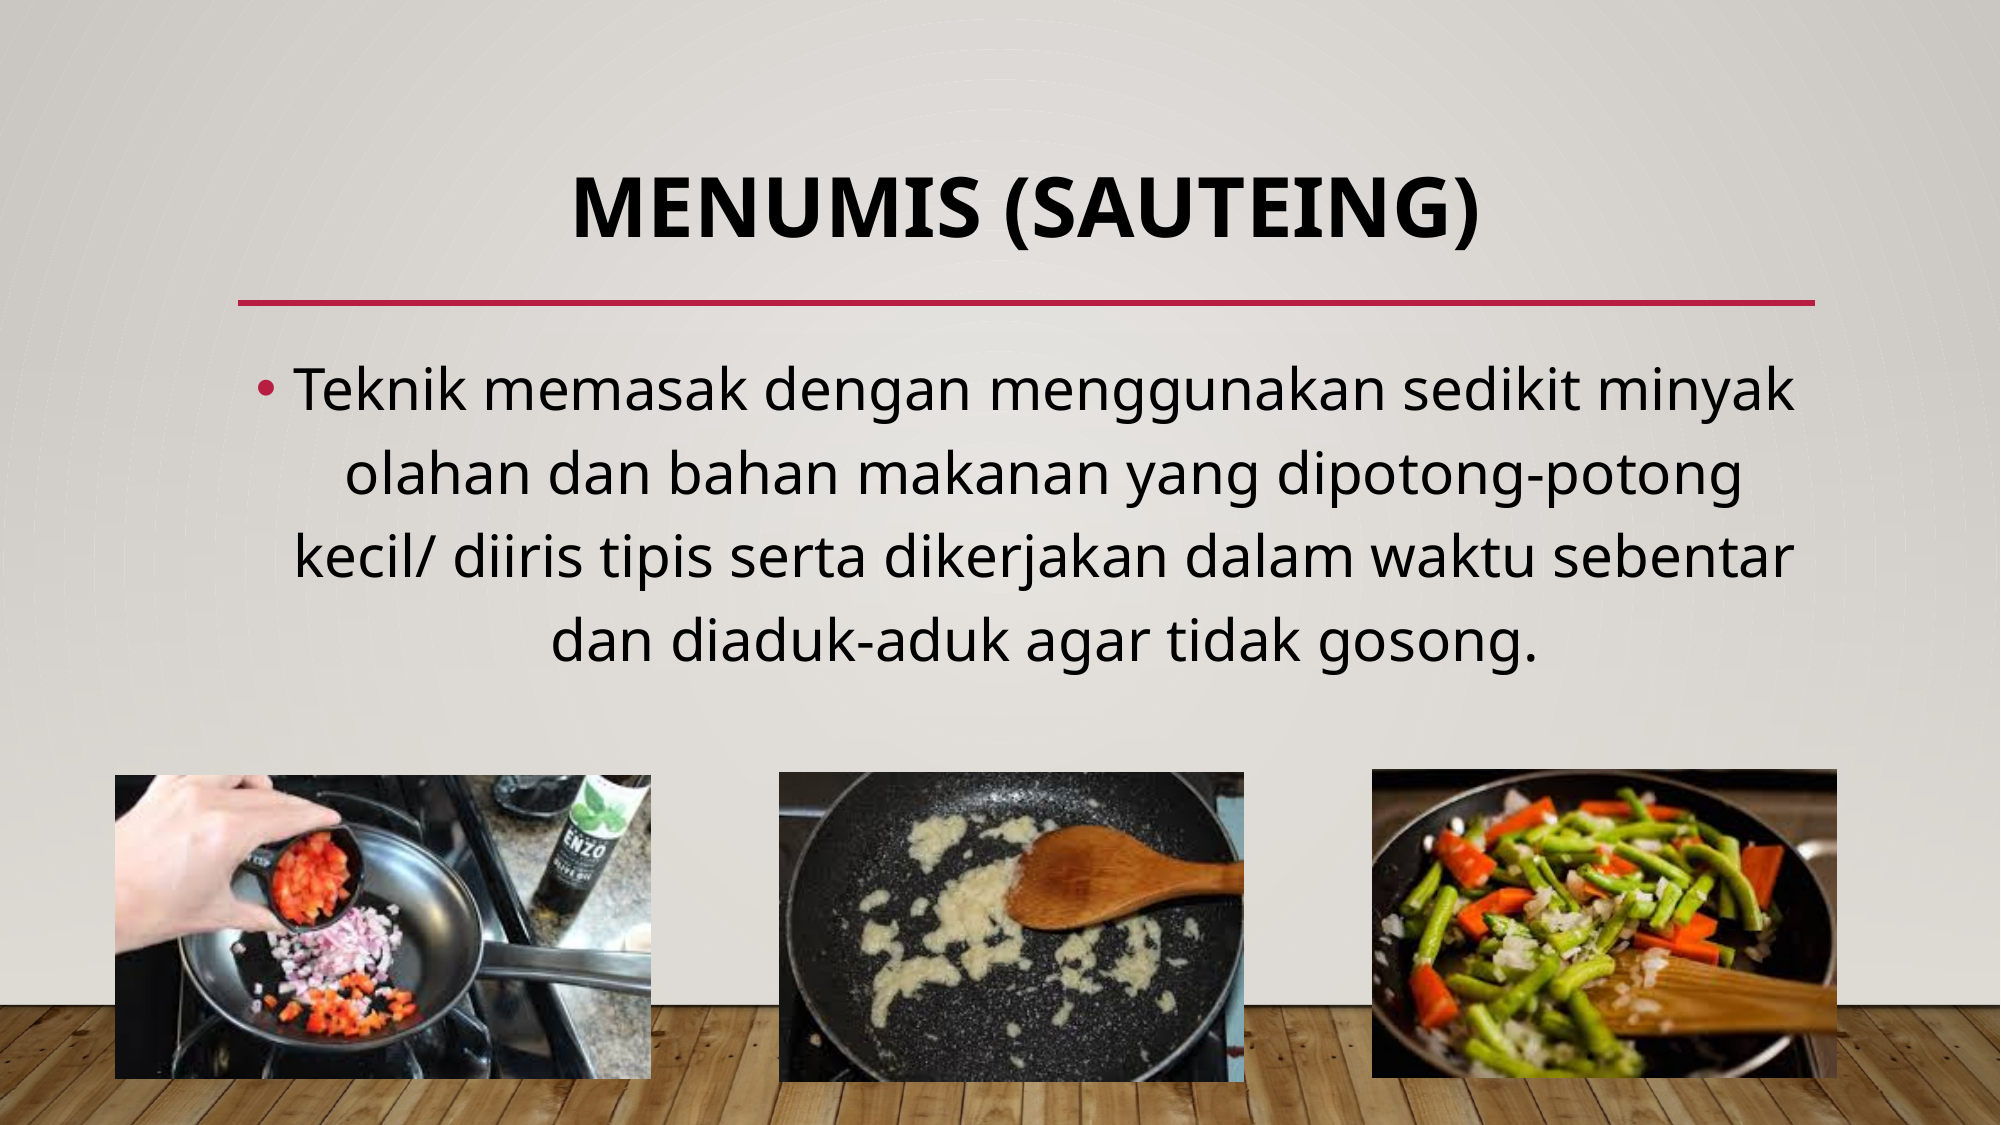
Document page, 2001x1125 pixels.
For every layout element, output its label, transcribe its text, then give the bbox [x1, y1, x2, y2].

picture [0, 769, 2000, 1125]
title Menumis (Sauteing) [238, 158, 1814, 330]
list Teknik memasak dengan menggunakan sedikit minyak olahan dan bahan makanan yang dipotong-potong kecil/ diiris tipis serta dikerjakan dalam waktu sebentar dan diaduk-aduk agar tidak gosong. [238, 330, 1814, 713]
